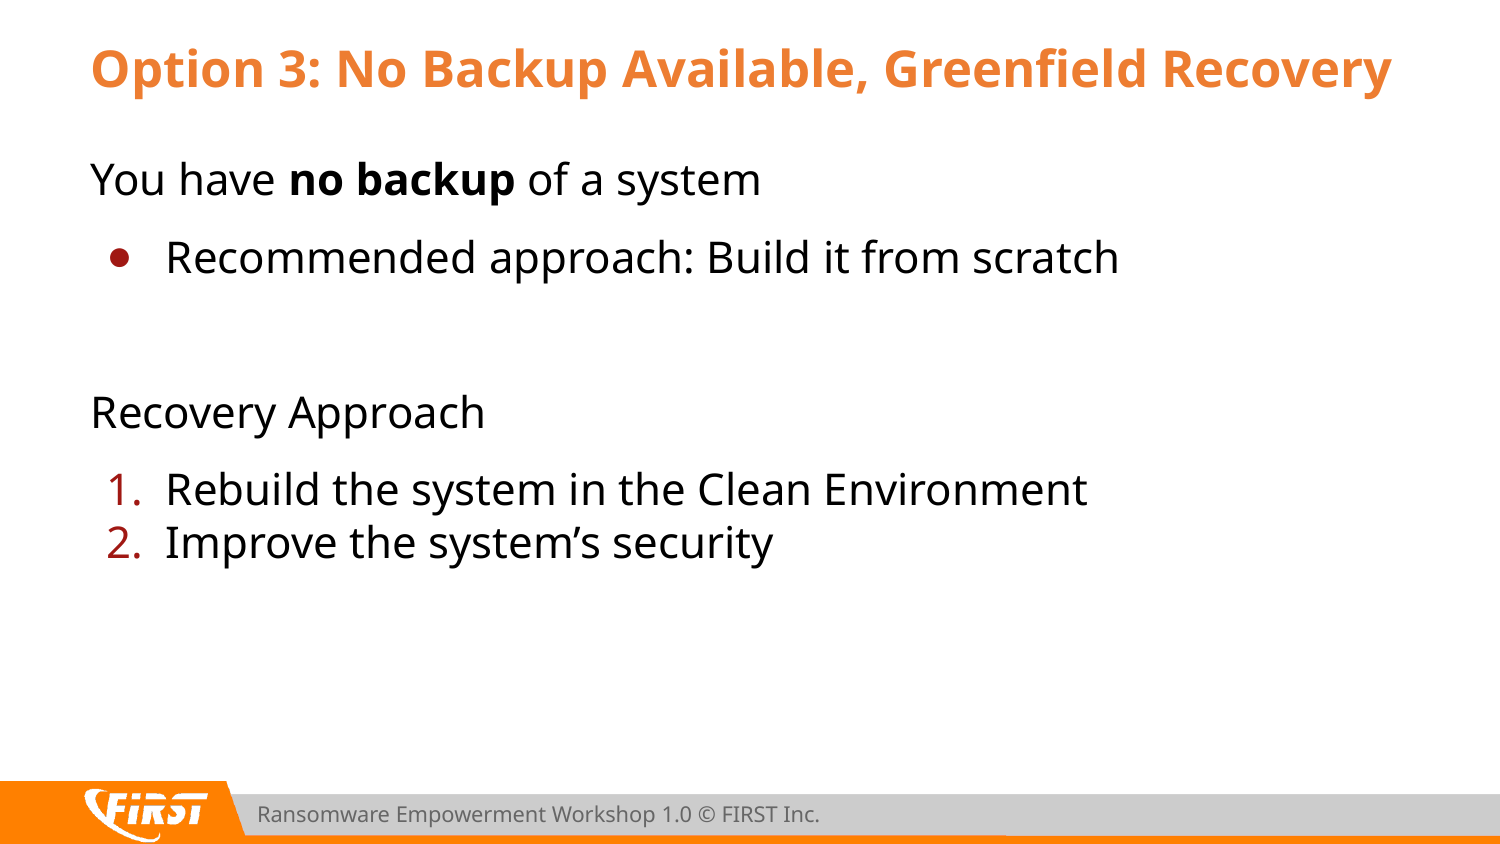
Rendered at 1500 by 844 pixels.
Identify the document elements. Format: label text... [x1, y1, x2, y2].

picture [0, 781, 1500, 844]
list You have no backup of a system Recommended approach: Build it from scratch Recovery Approach Rebuild the system in the Clean Environment Improve the system’s security [75, 144, 1429, 761]
title Option 3: No Backup Available, Greenfield Recovery [75, 22, 1429, 121]
